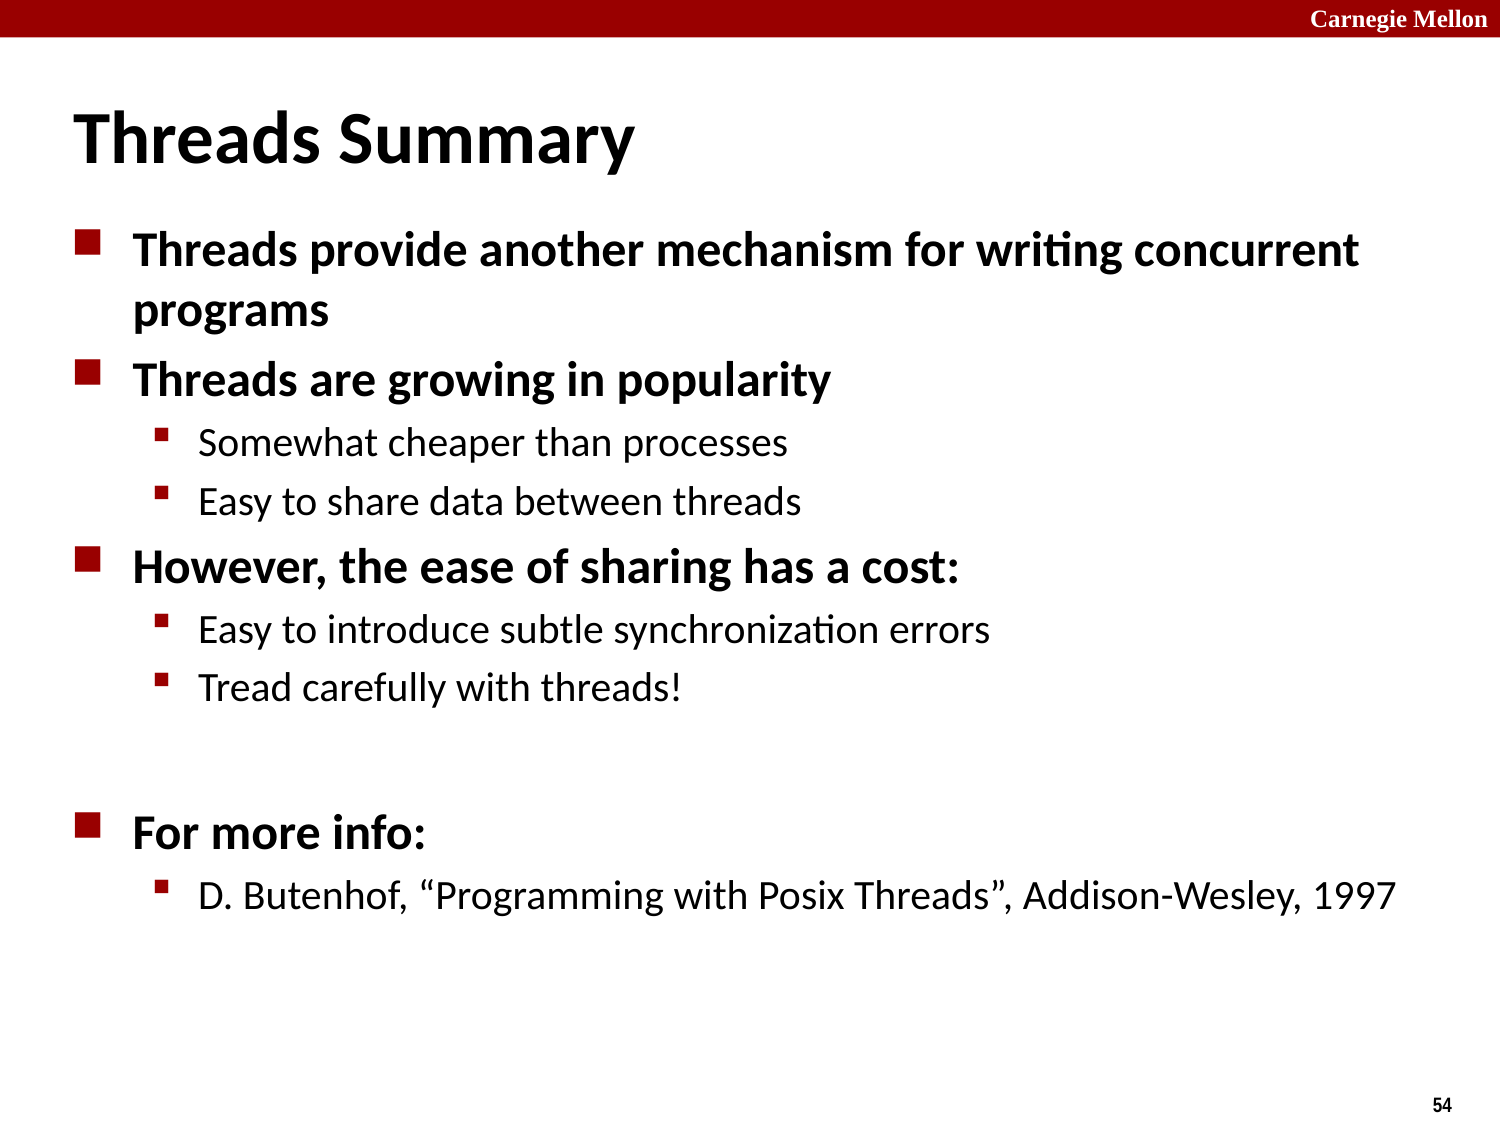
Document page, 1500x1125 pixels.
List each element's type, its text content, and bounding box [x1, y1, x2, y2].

list Threads provide another mechanism for writing concurrent programs Threads are growing in popularity Somewhat cheaper than processes Easy to share data between threads However, the ease of sharing has a cost: Easy to introduce subtle synchronization errors Tread carefully with threads! For more info: D. Butenhof, “Programming with Posix Threads”, Addison-Wesley, 1997 [60, 209, 1438, 1026]
title Threads Summary [58, 71, 1305, 197]
